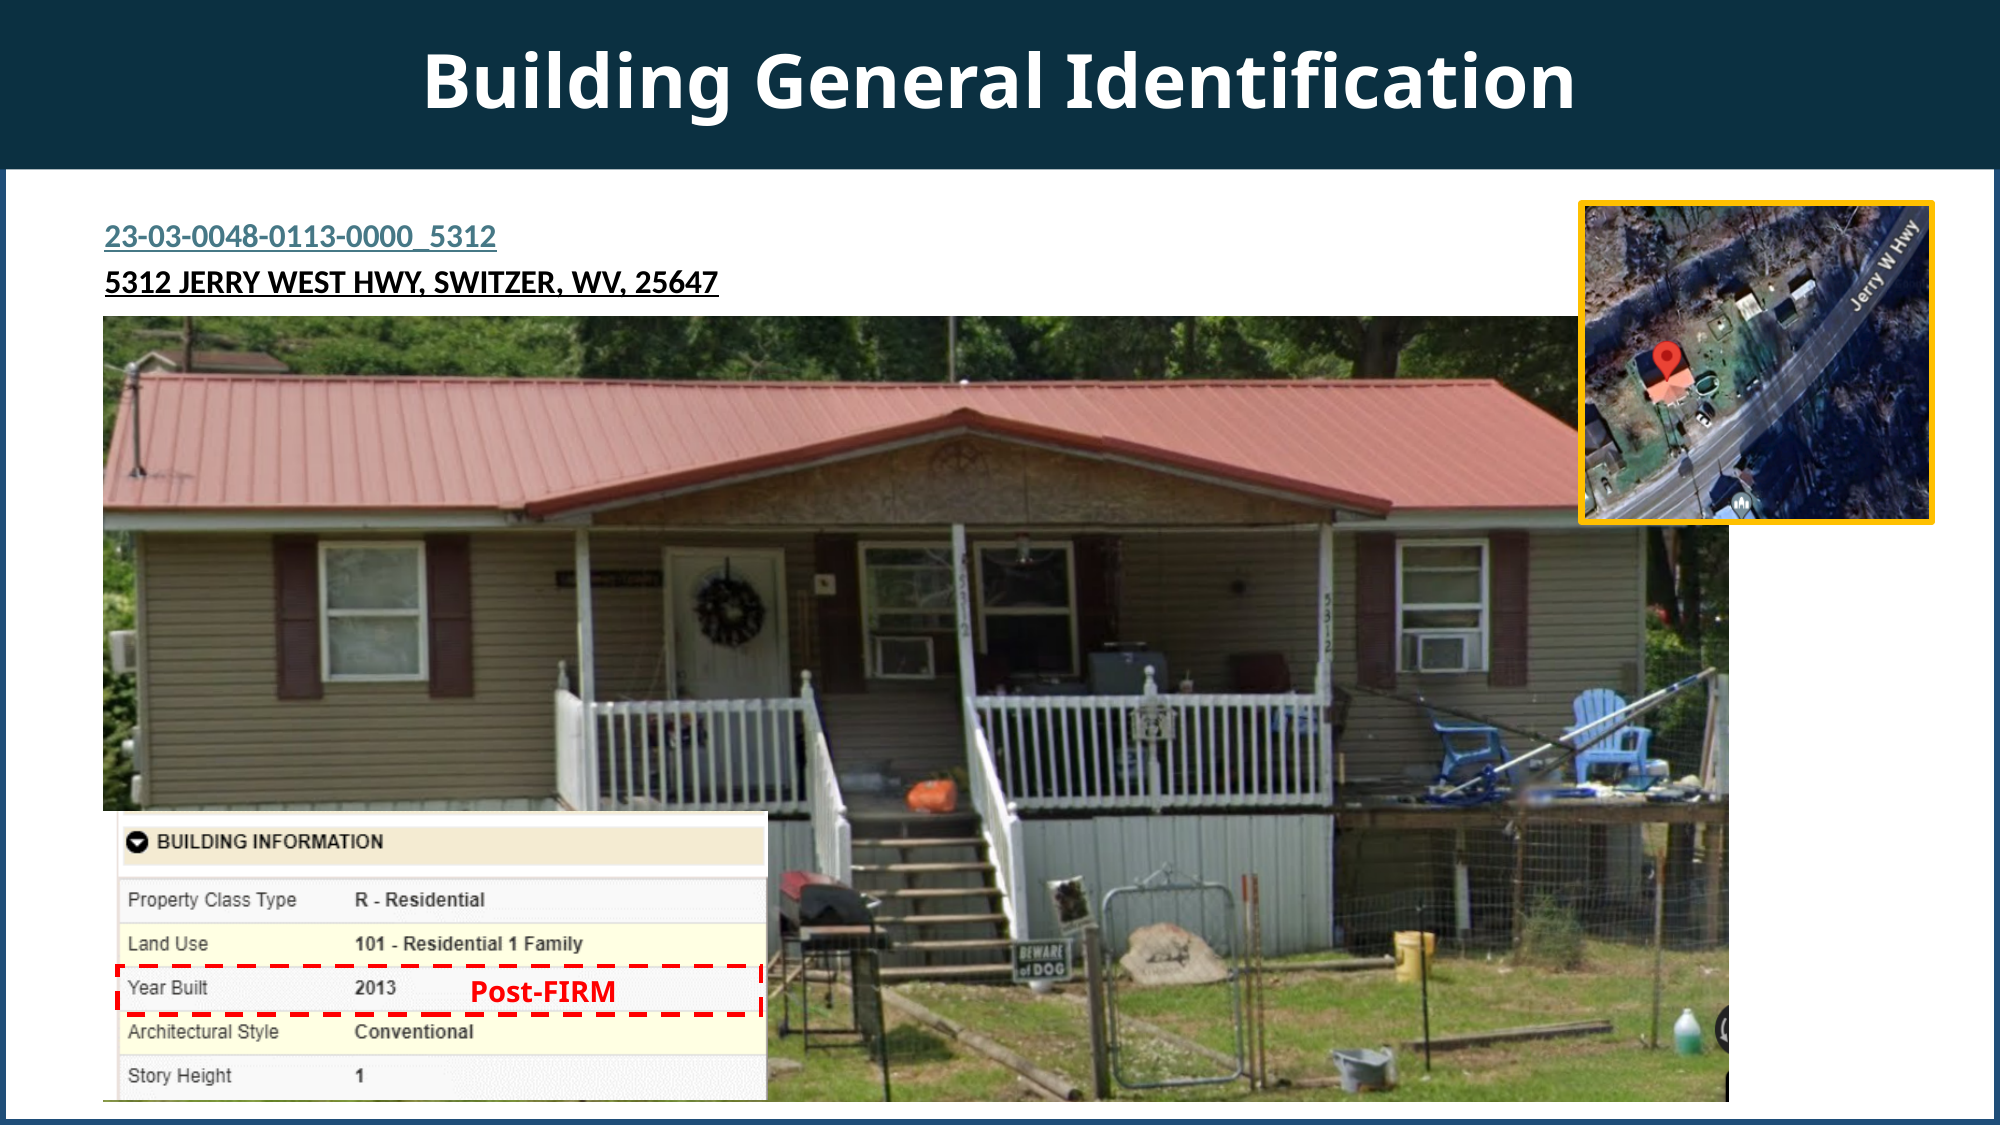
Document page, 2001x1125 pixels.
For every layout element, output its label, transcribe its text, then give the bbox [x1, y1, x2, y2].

text_box Building General Identification [0, 0, 2000, 170]
text_box [0, 170, 2000, 1125]
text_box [103, 811, 768, 1100]
picture [103, 205, 1930, 1103]
